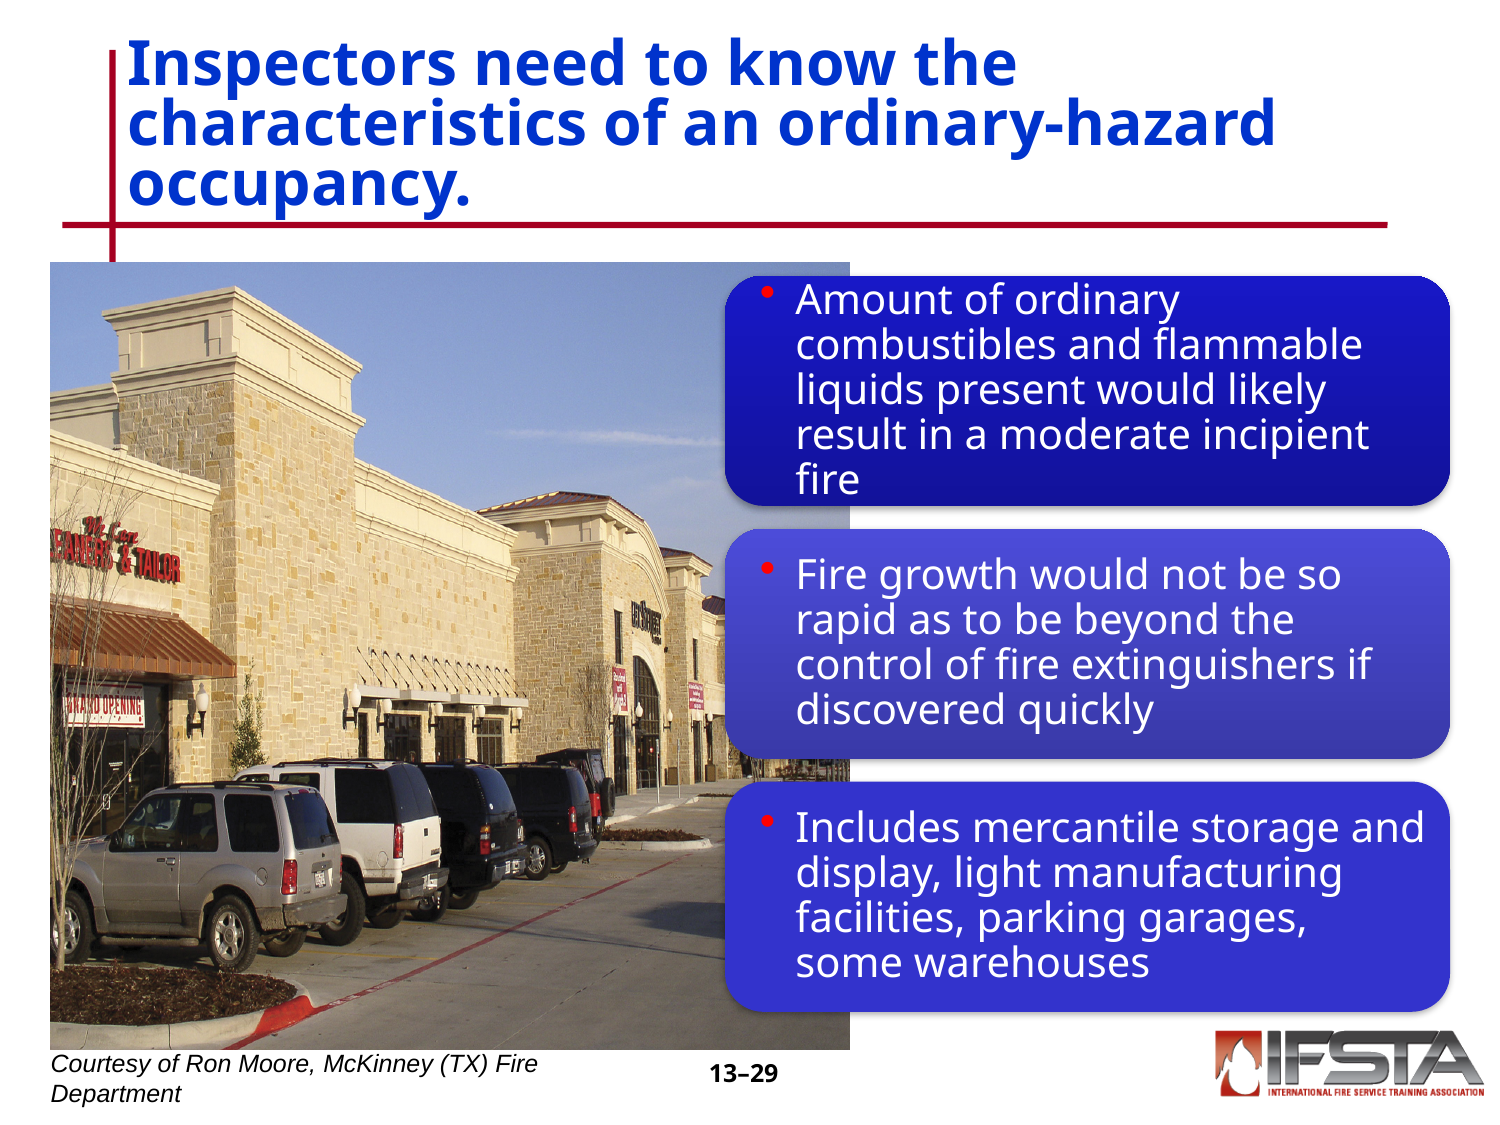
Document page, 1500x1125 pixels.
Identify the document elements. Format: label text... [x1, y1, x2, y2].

slide_number 13–28 [587, 1050, 900, 1125]
picture [49, 262, 851, 1051]
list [724, 274, 1451, 1013]
title Inspectors need to know the characteristics of an ordinary-hazard occupancy. [112, 30, 1413, 181]
picture [1215, 1030, 1485, 1099]
text_box Courtesy of Ron Moore, McKinney (TX) Fire Department [35, 1040, 649, 1115]
